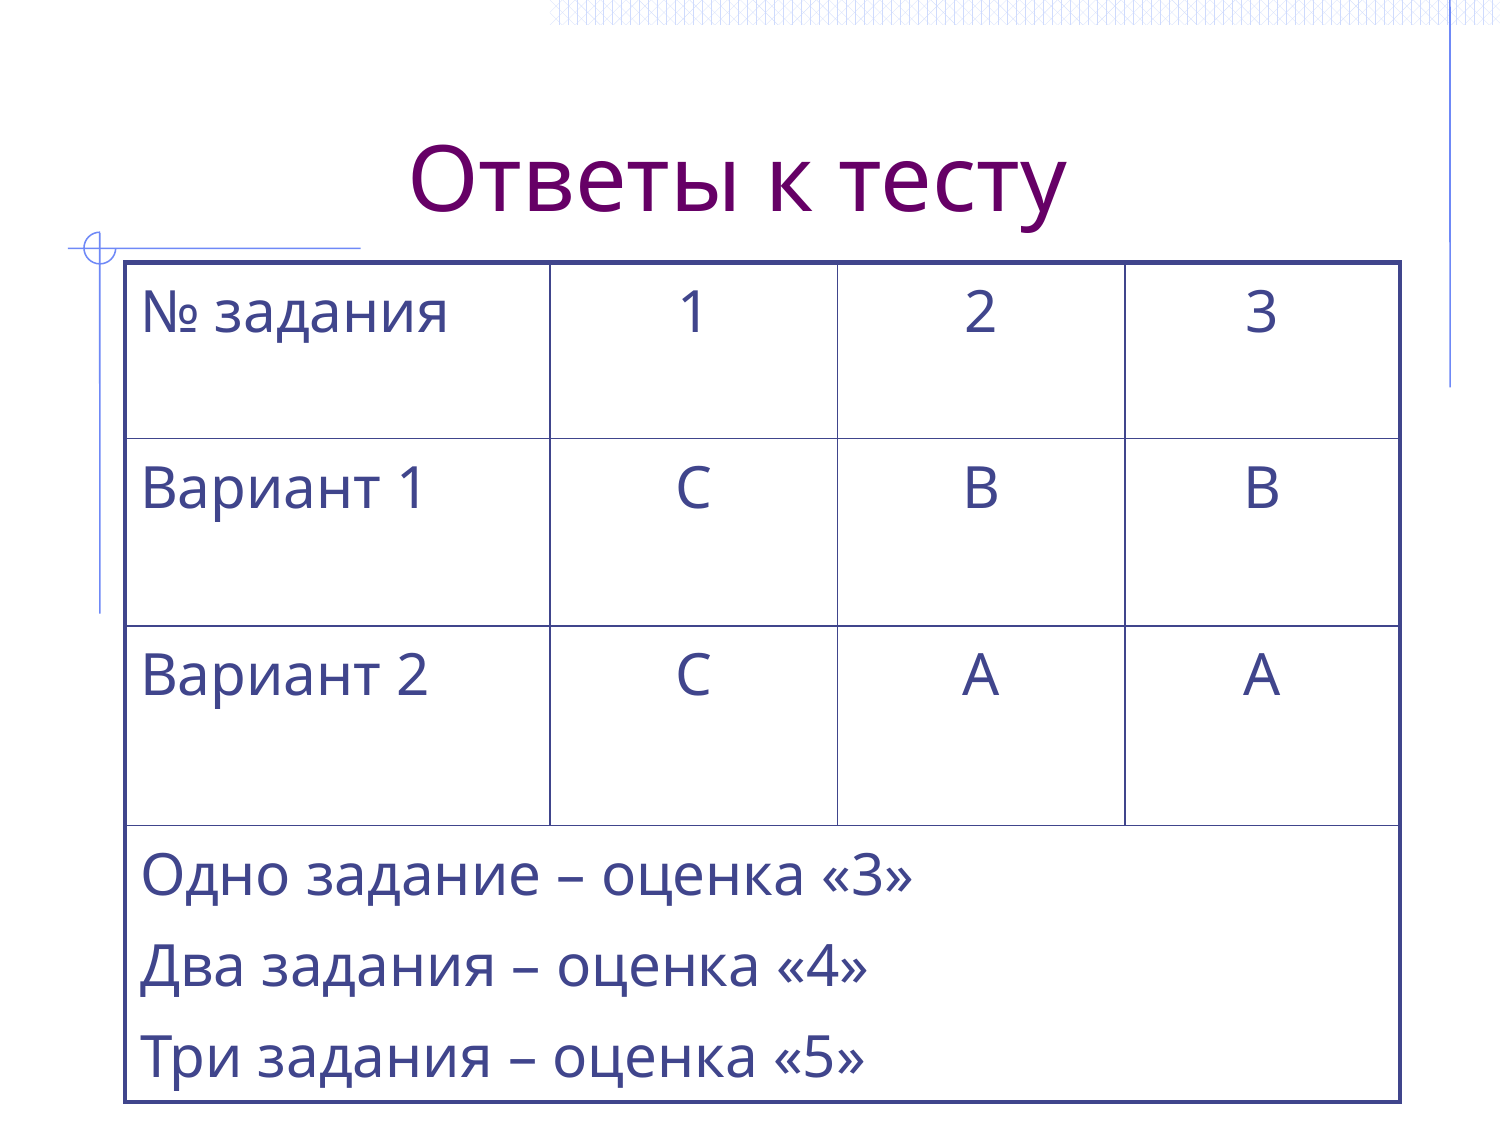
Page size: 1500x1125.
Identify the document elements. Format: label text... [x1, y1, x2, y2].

table_cell B [1126, 439, 1398, 625]
table_header 3 [1126, 265, 1398, 438]
table_cell C [551, 439, 837, 625]
table_header № задания [127, 265, 549, 438]
table_cell Вариант 2 [127, 627, 549, 825]
table_cell C [551, 627, 837, 825]
title Ответы к тесту [99, 49, 1376, 238]
table_header 1 [551, 265, 837, 438]
table_cell A [838, 627, 1124, 825]
table_cell A [1126, 627, 1398, 825]
table_cell Одно задание – оценка «3» Два задания – оценка «4» Три задания – оценка «5» [127, 826, 1398, 1100]
table_cell Вариант 1 [127, 439, 549, 625]
table_cell В [838, 439, 1124, 625]
table_header 2 [838, 265, 1124, 438]
